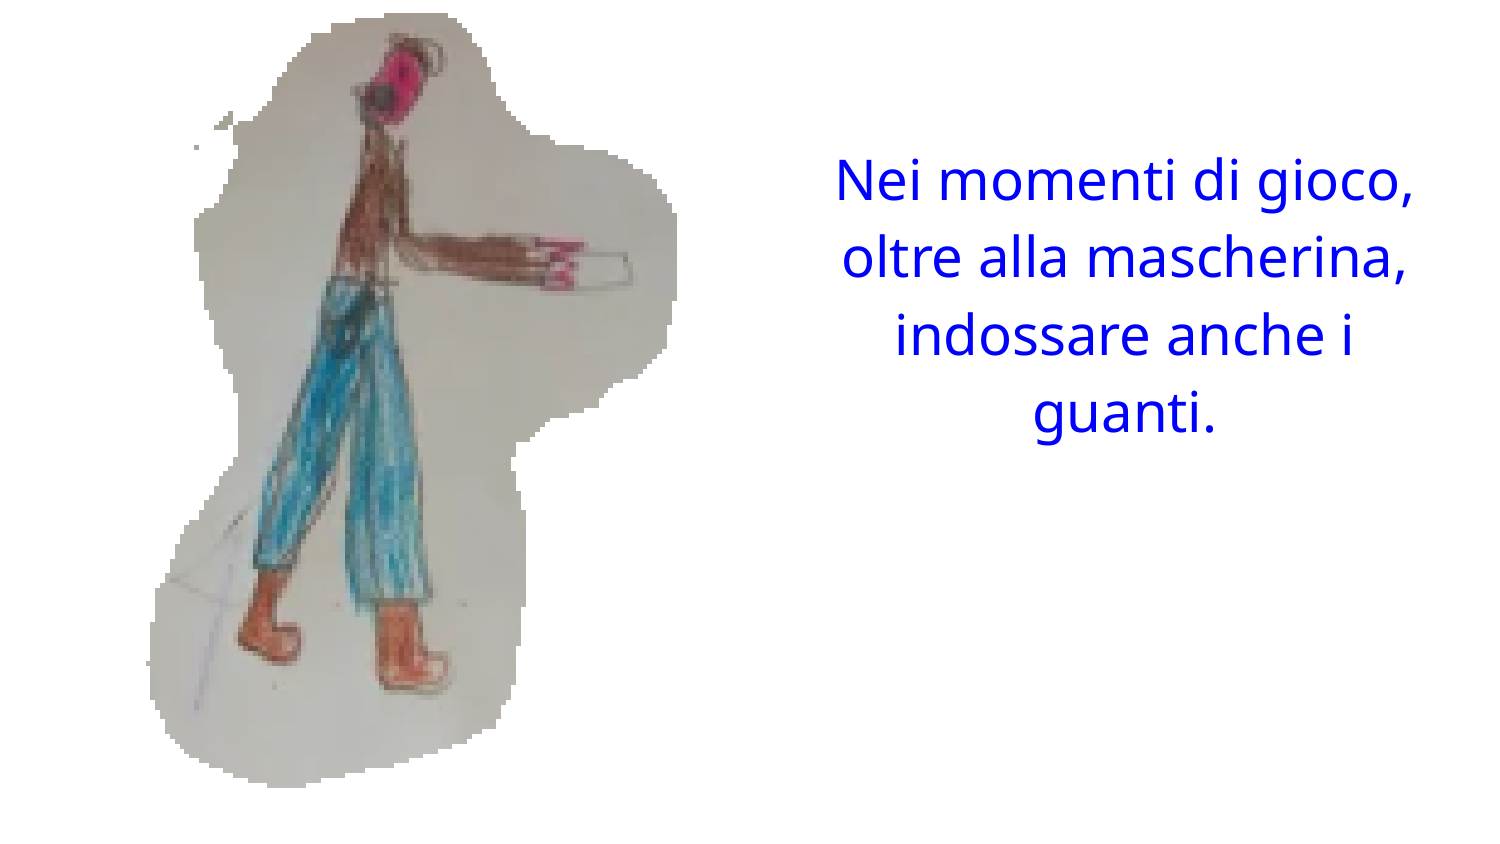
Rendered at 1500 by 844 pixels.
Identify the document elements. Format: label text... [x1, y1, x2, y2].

list Nei momenti di gioco, oltre alla mascherina, indossare anche i guanti. [810, 118, 1440, 725]
picture [146, 9, 682, 794]
